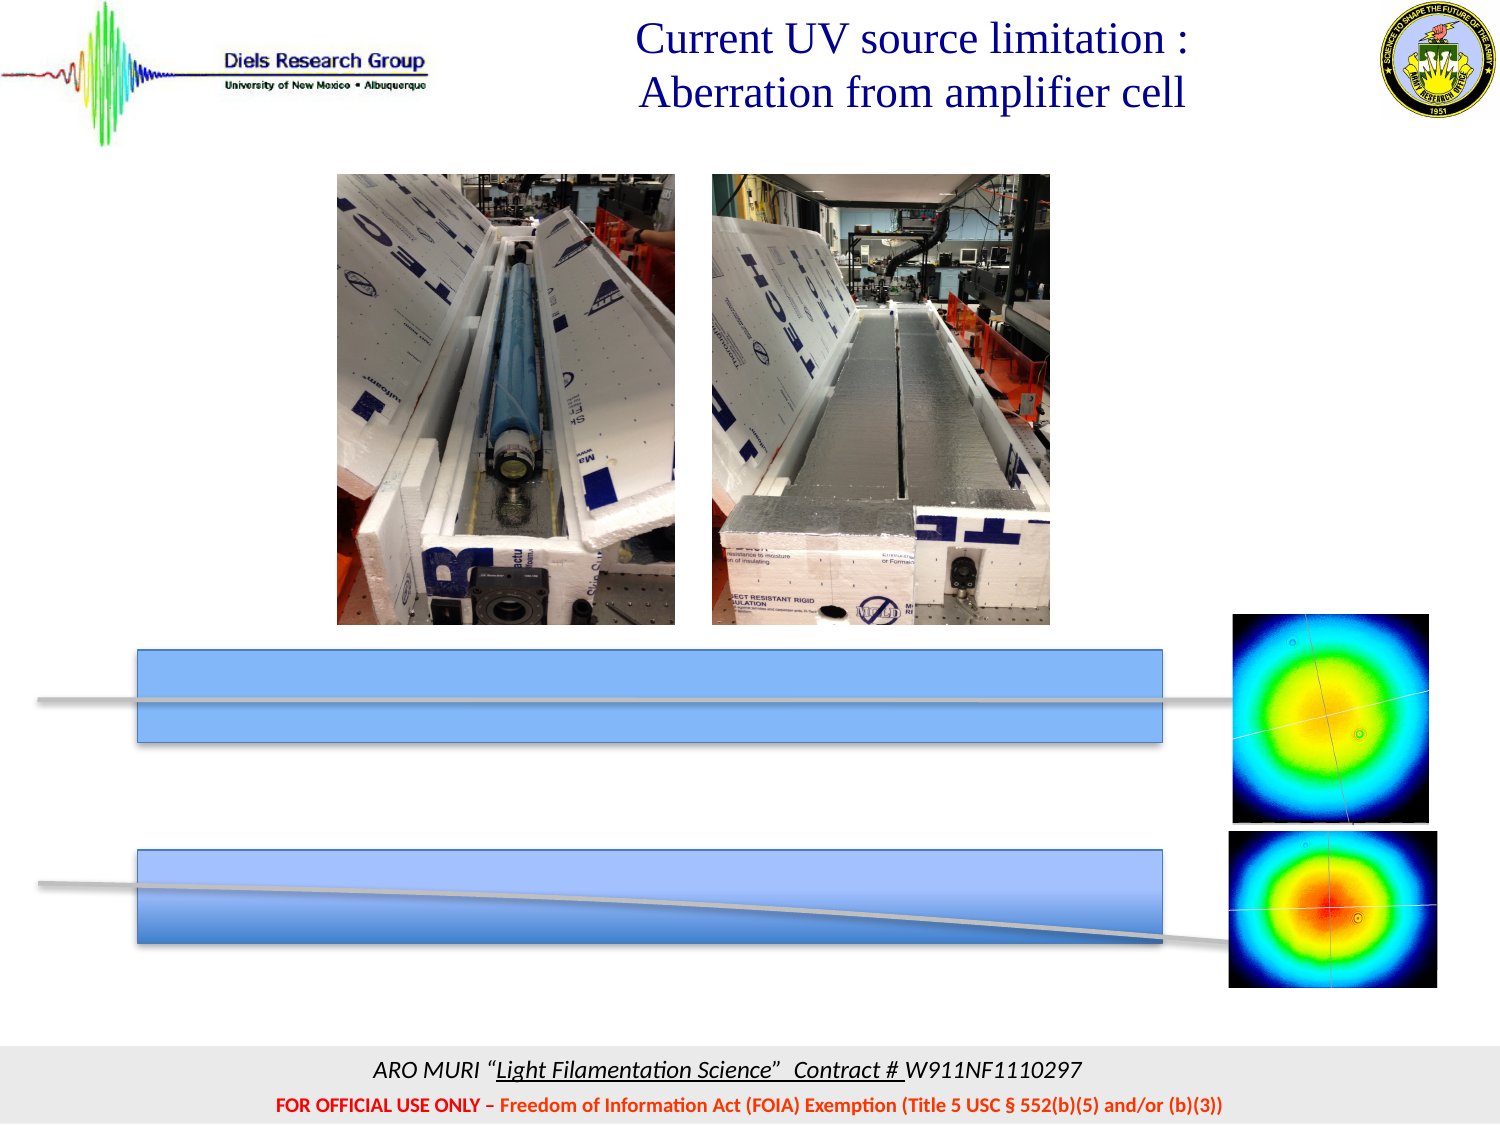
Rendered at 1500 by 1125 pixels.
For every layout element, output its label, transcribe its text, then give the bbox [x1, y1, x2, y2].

title Current UV source limitation : Aberration from amplifier cell [437, 0, 1388, 125]
picture [712, 174, 1051, 626]
picture [1342, 830, 1438, 988]
text_box [137, 649, 1163, 696]
picture [1232, 614, 1430, 826]
picture [337, 174, 676, 626]
picture [1228, 830, 1312, 988]
text_box [137, 710, 1163, 743]
picture [1244, 835, 1412, 981]
text_box [137, 849, 1163, 933]
text_box [38, 881, 1223, 944]
picture [1388, 0, 1500, 121]
picture [1235, 627, 1419, 804]
text_box [137, 896, 1105, 944]
